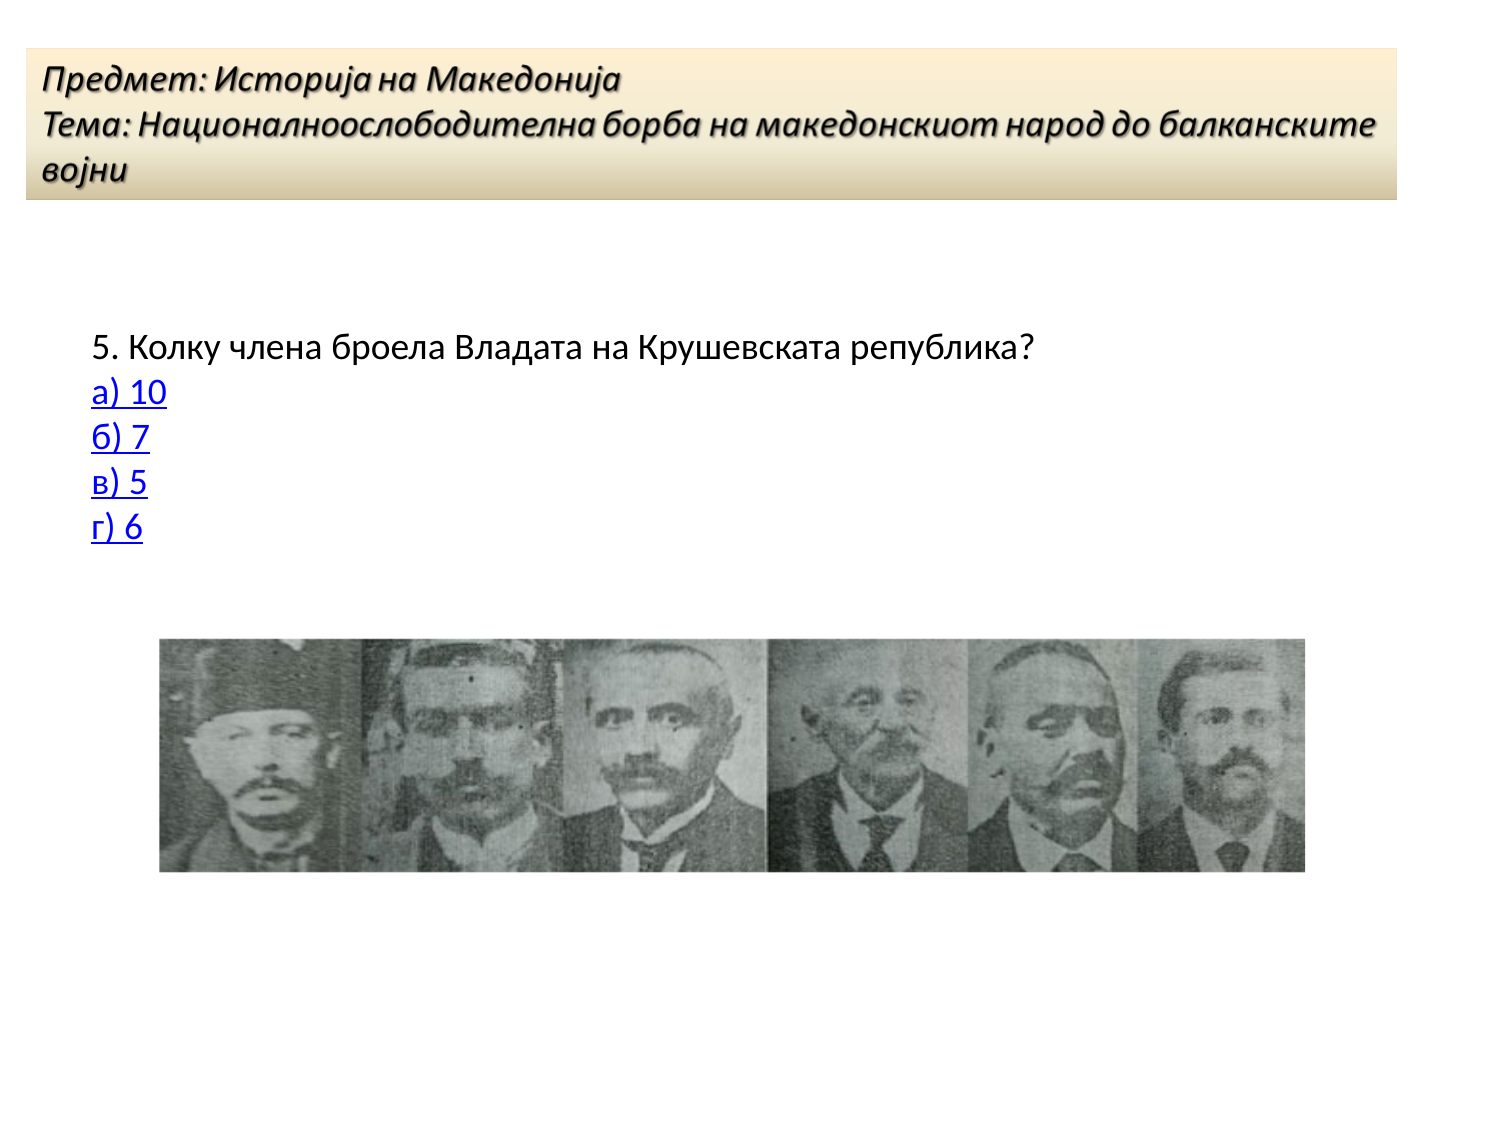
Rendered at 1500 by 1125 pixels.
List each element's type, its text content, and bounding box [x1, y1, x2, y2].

picture [17, 42, 1410, 220]
text_box 5. Колку члена броела Владата на Крушевската република? а) 10 б) 7 в) 5 г) 6 [76, 314, 1317, 555]
picture [159, 633, 1306, 875]
